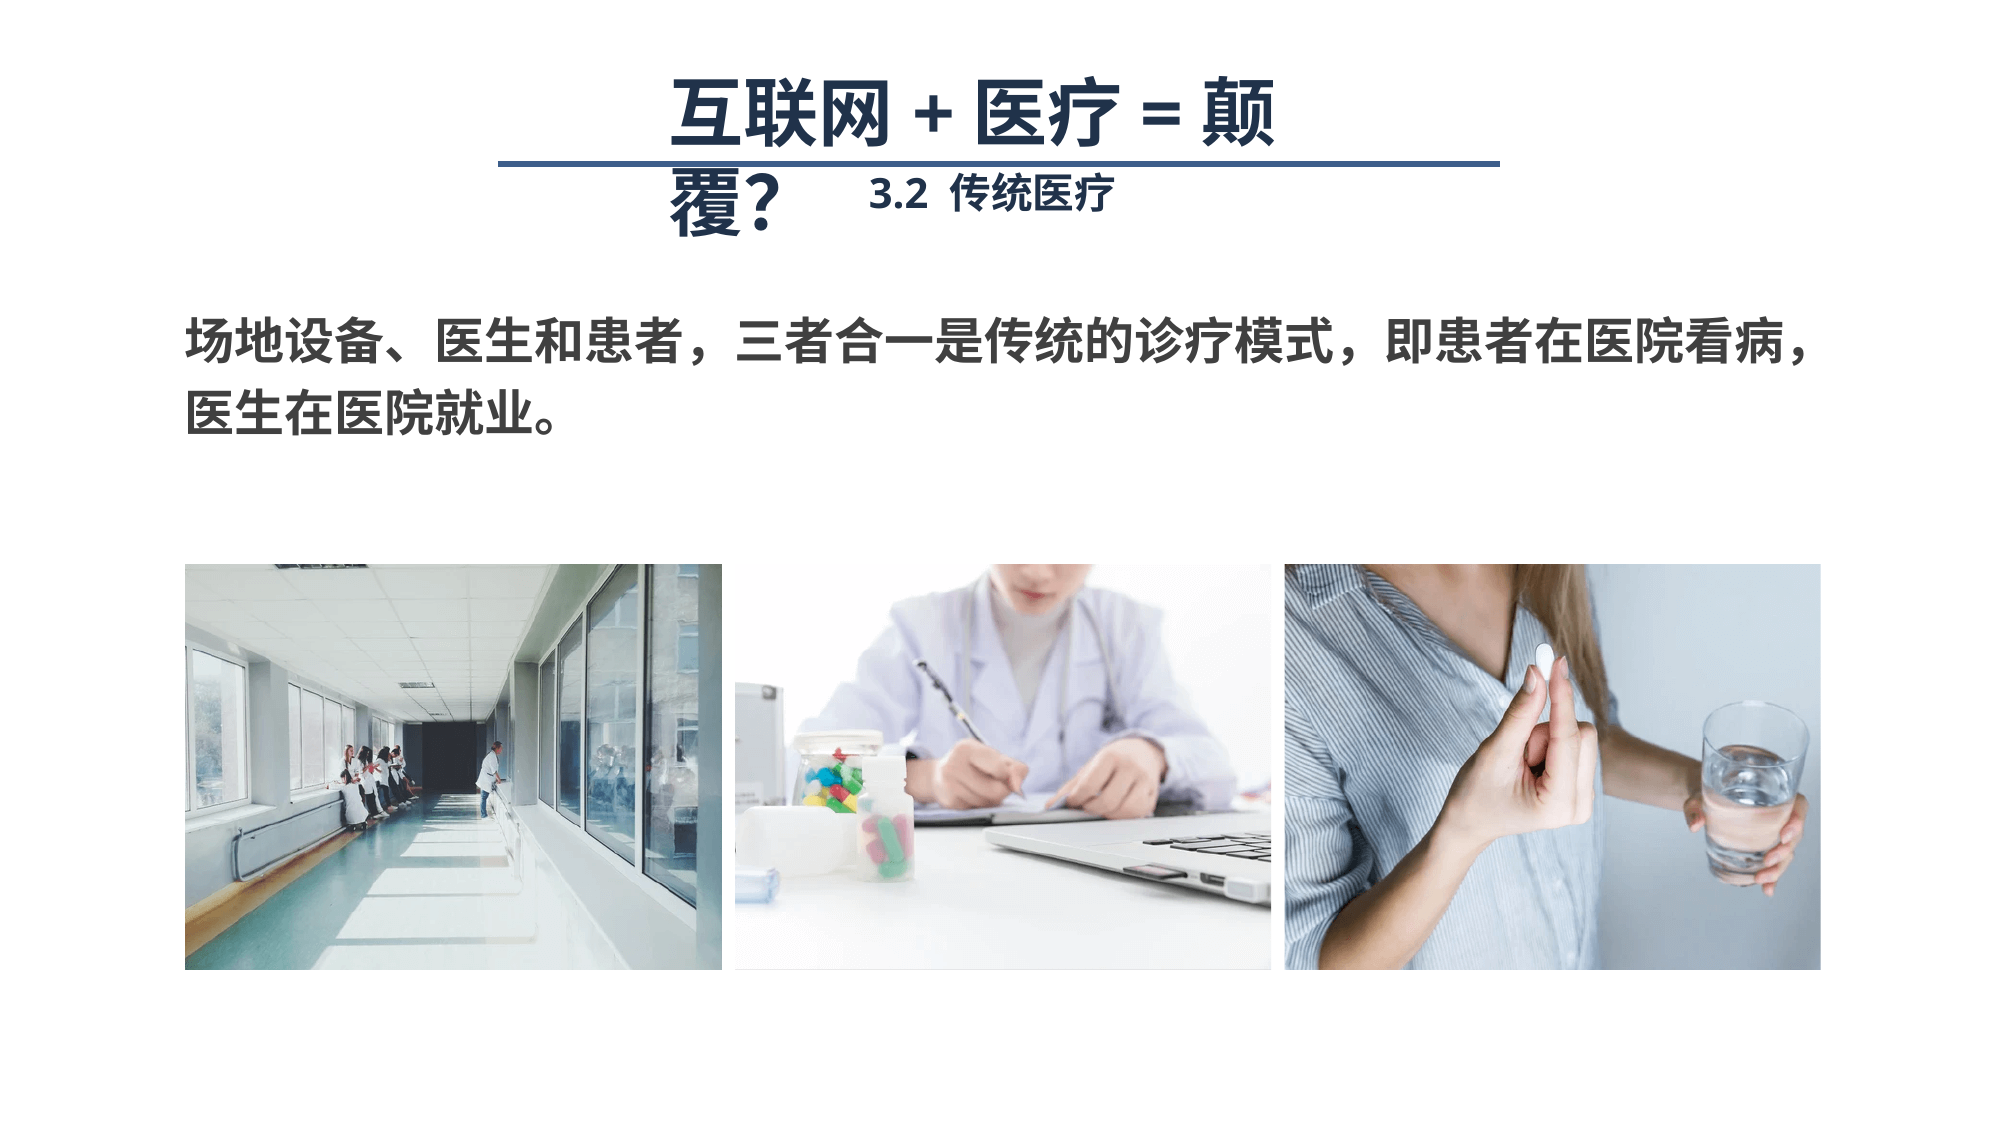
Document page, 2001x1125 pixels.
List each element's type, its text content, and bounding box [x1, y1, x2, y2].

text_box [185, 564, 1821, 970]
text_box 场地设备、医生和患者，三者合一是传统的诊疗模式，即患者在医院看病，医生在医院就业。 [149, 290, 1821, 449]
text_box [497, 65, 1500, 218]
